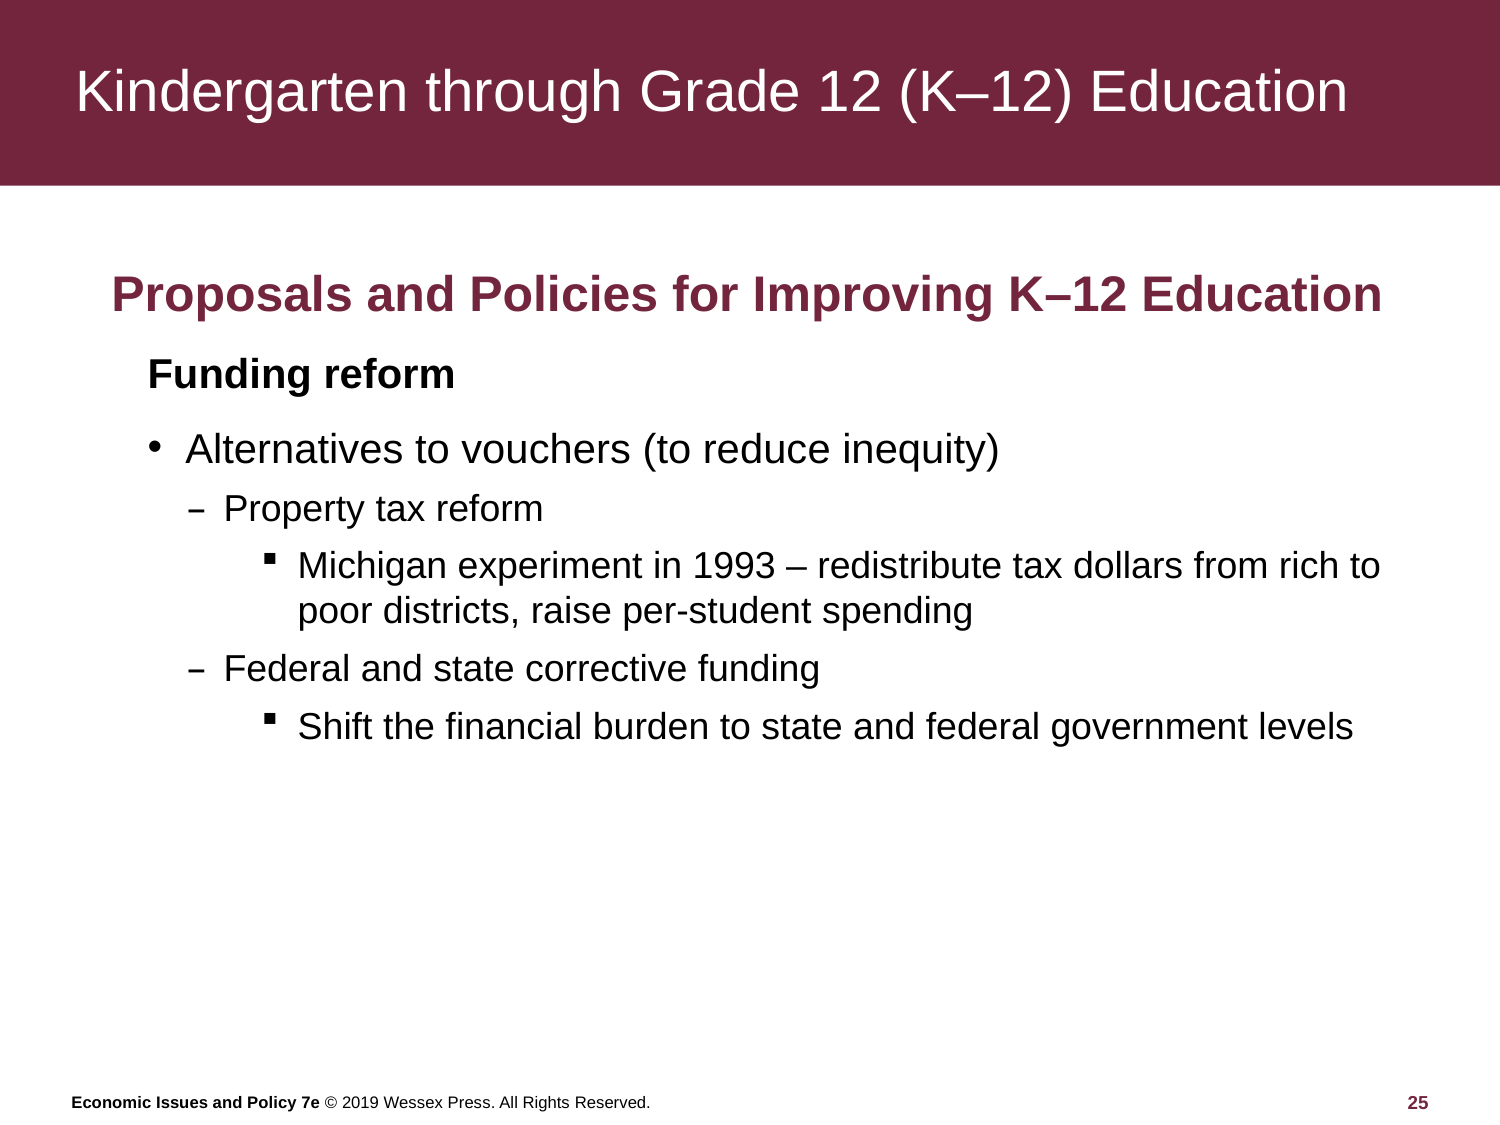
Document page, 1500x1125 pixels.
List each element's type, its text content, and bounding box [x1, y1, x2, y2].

list Proposals and Policies for Improving K–12 Education Funding reform Alternatives to vouchers (to reduce inequity) Property tax reform Michigan experiment in 1993 – redistribute tax dollars from rich to poor districts, raise per-student spending Federal and state corrective funding Shift the financial burden to state and federal government levels [109, 261, 1392, 1014]
title Kindergarten through Grade 12 (K–12) Education [0, 0, 1500, 186]
